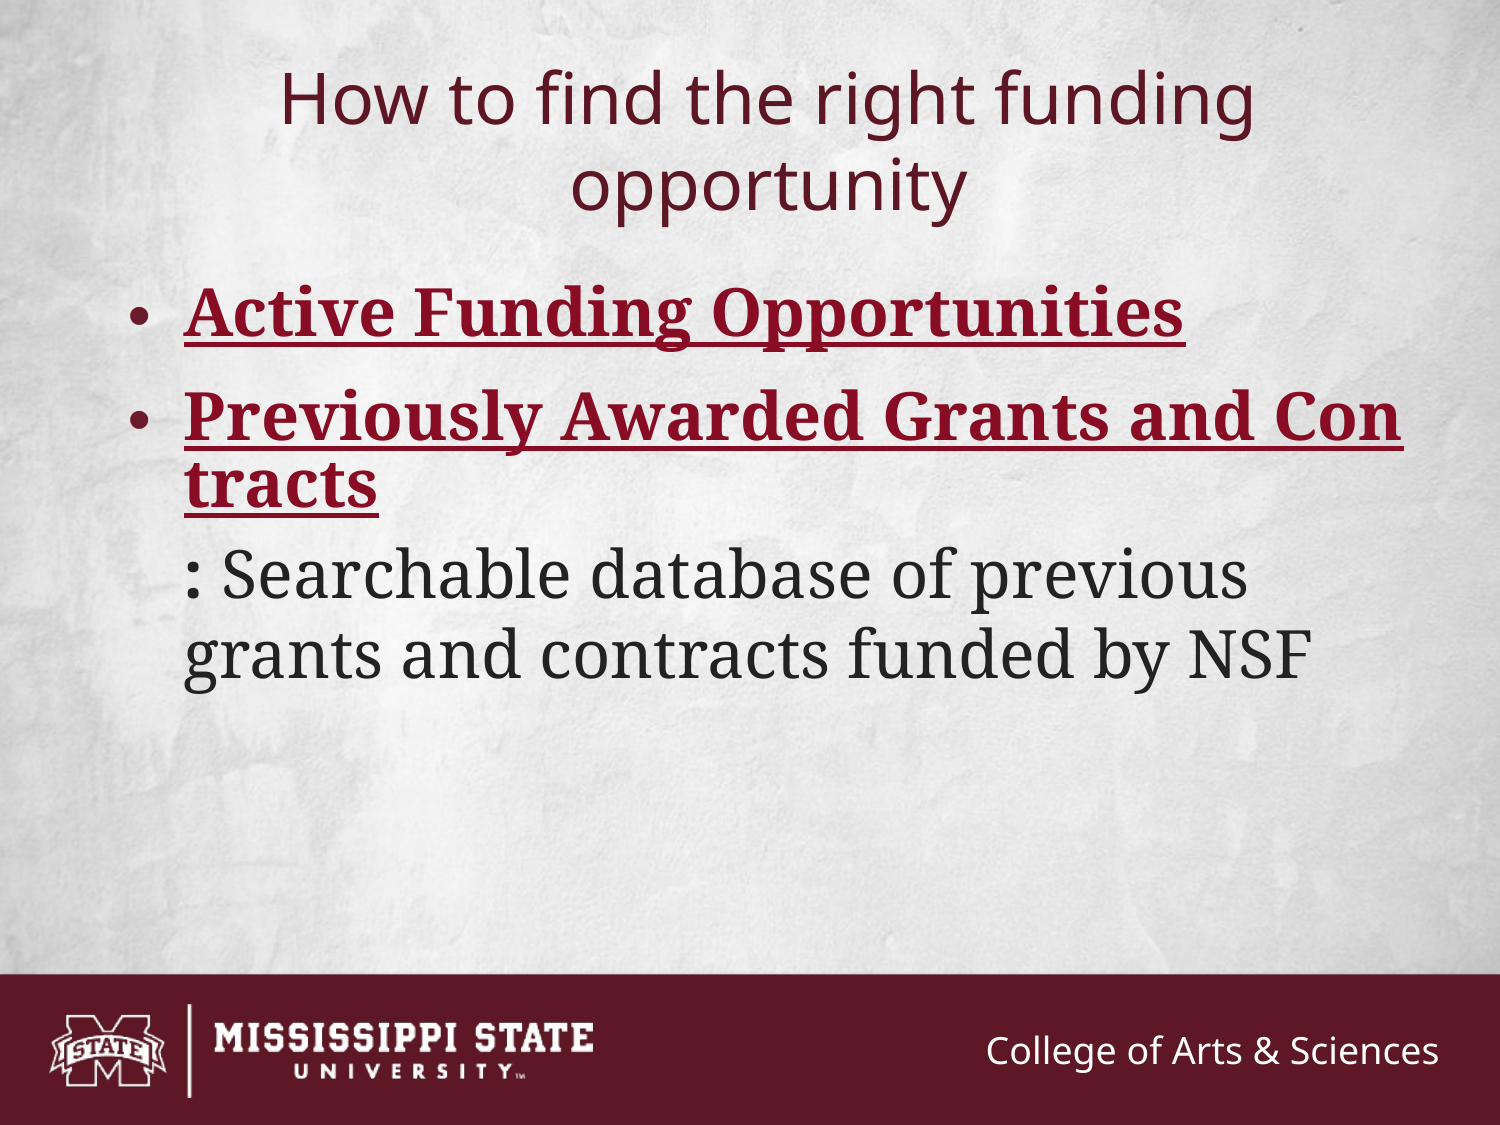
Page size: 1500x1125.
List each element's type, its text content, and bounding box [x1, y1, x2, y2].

title How to find the right funding opportunity [112, 45, 1425, 233]
list Active Funding Opportunities Previously Awarded Grants and Contracts: Searchable database of previous grants and contracts funded by NSF [112, 262, 1425, 911]
picture [49, 1004, 593, 1098]
